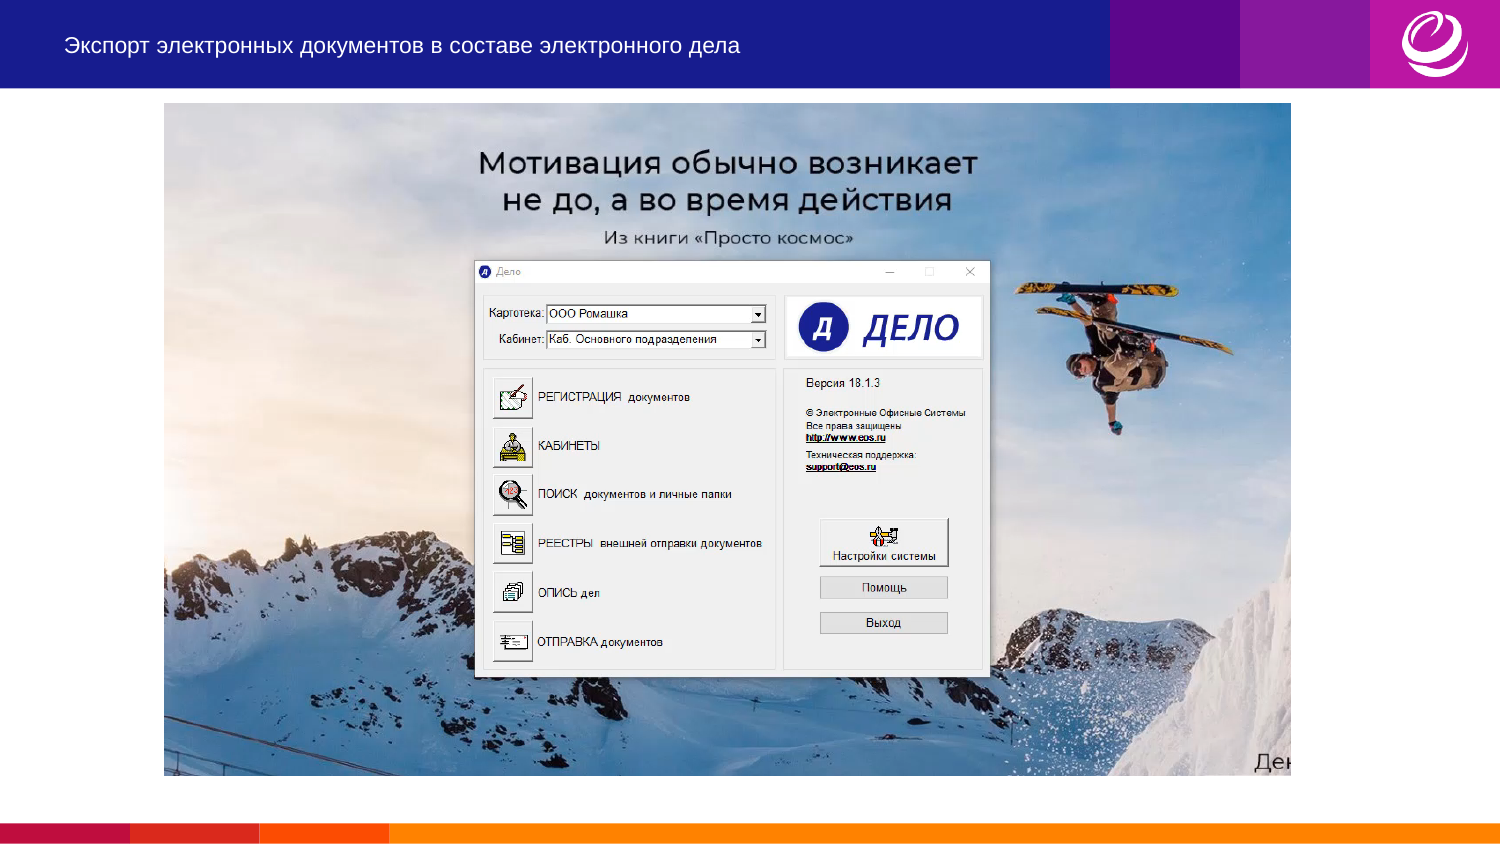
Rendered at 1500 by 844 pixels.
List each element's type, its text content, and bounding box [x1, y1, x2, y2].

picture [1402, 11, 1468, 77]
title Экспорт электронных документов в составе электронного дела [49, 22, 1329, 66]
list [163, 102, 1292, 777]
